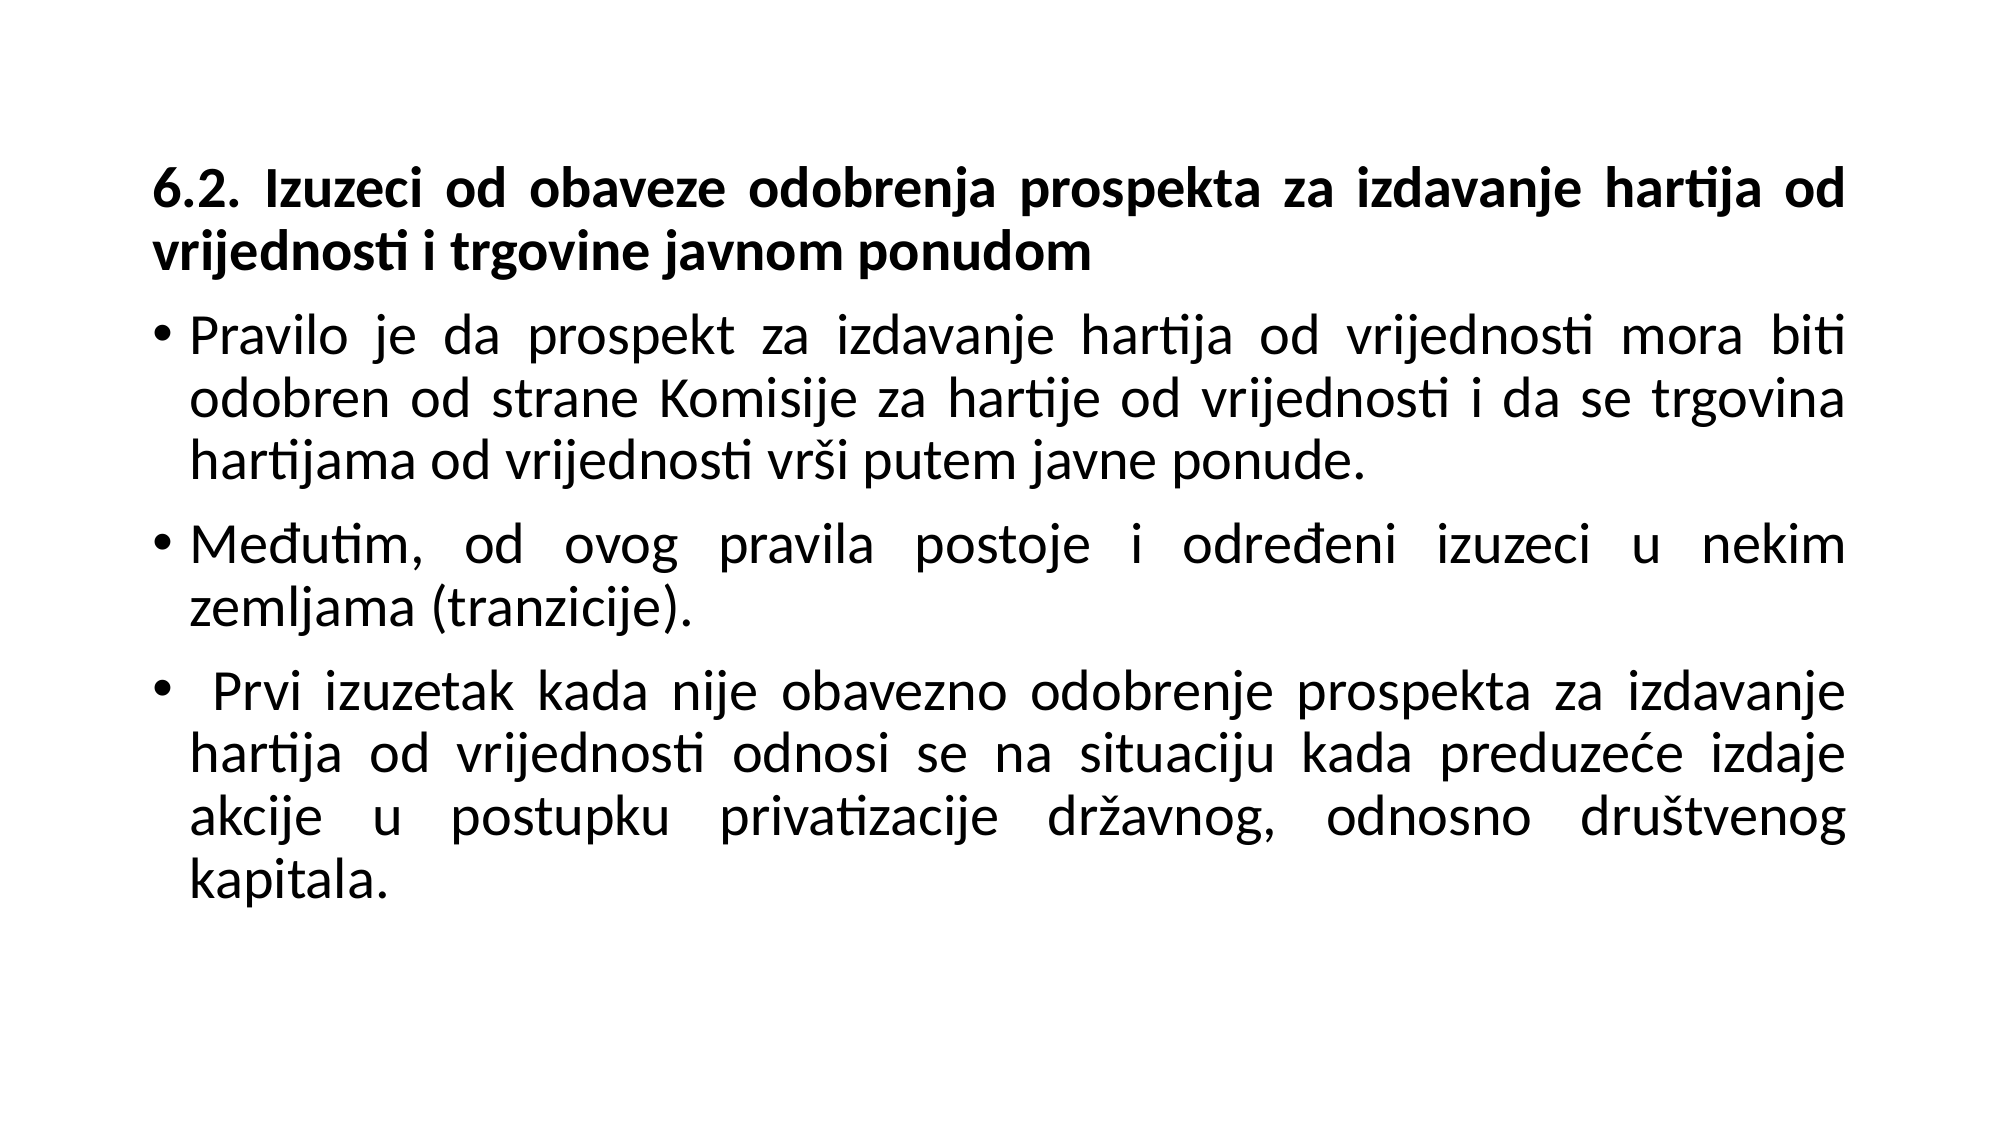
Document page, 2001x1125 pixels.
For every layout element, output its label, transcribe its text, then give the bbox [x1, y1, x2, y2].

list 6.2. Izuzeci od obaveze odobrenja prospekta za izdavanje hartija od vrijednosti i trgovine javnom ponudom Pravilo je da prospekt za izdavanje hartija od vrijednosti mora biti odobren od strane Komisije za hartije od vrijednosti i da se trgovina hartijama od vrijednosti vrši putem javne ponude. Međutim, od ovog pravila postoje i određeni izuzeci u nekim zemljama (tranzicije). Prvi izuzetak kada nije obavezno odobrenje prospekta za izdavanje hartija od vrijednosti odnosi se na situaciju kada preduzeće izdaje akcije u postupku privatizacije državnog, odnosno društvenog kapitala. [137, 149, 1863, 1014]
